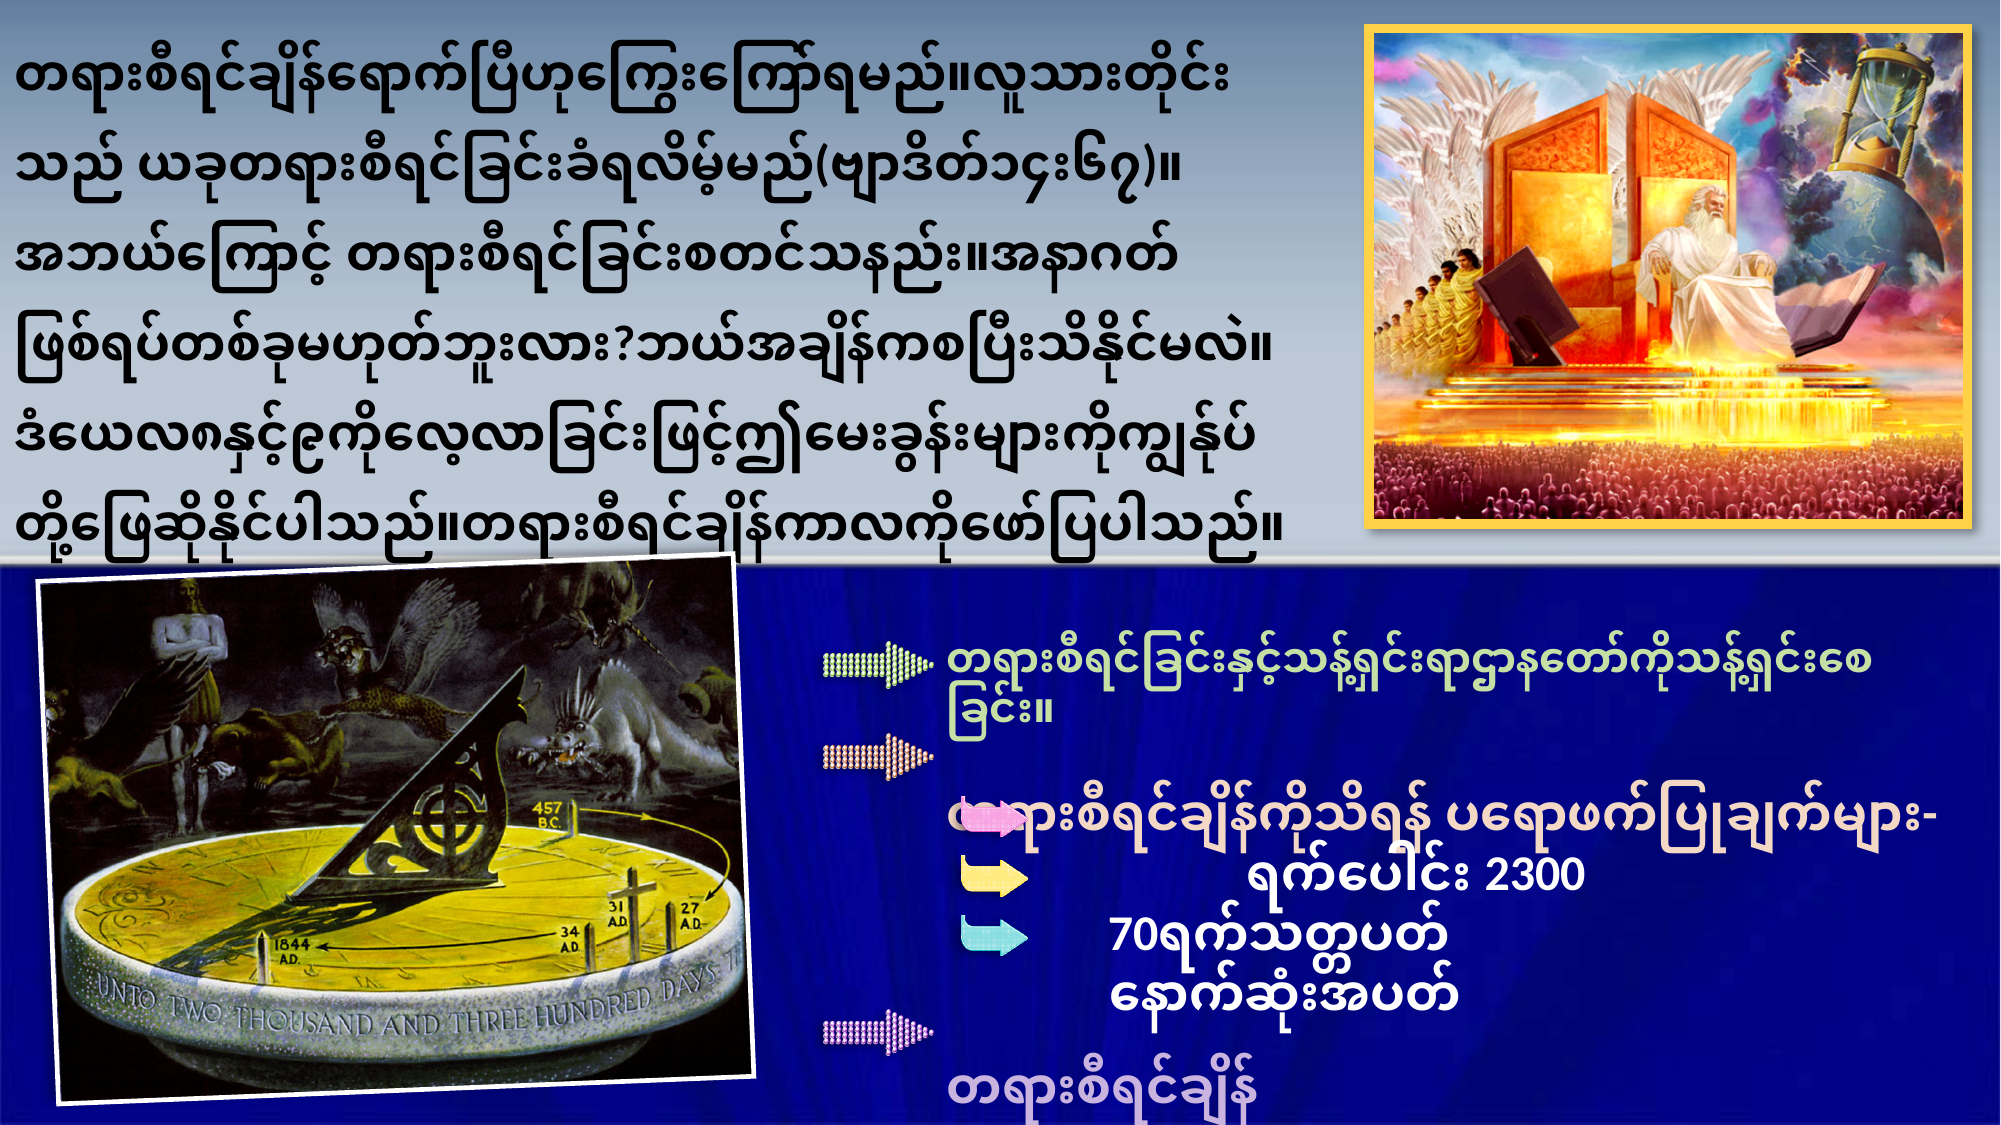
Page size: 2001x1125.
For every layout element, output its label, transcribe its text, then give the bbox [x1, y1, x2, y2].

text_box တရားစီရင်ချိန်ရောက်ပြီဟုကြွေးကြော်ရမည်။လူသားတိုင်းသည် ယခုတရားစီရင်ခြင်းခံရလိမ့်မည်(ဗျာဒိတ်၁၄း၆၇)။အဘယ်ကြောင့် တရားစီရင်ခြင်းစတင်သနည်း။အနာဂတ်ဖြစ်ရပ်တစ်ခုမဟုတ်ဘူးလား?ဘယ်အချိန်ကစပြီးသိနိုင်မလဲ။ဒံယေလ၈နှင့်၉ကိုလေ့လာခြင်းဖြင့်ဤမေးခွန်းများကိုကျွန်ုပ်တို့ဖြေဆိုနိုင်ပါသည်။တရားစီရင်ချိန်ကာလကိုဖော်ပြပါသည်။ [0, 3, 1322, 558]
picture [0, 0, 2001, 1125]
text_box တရားစီရင်ခြင်းနှင့်သန့်ရှင်းရာဌာနတော်ကိုသန့်ရှင်းစေခြင်း။ တရားစီရင်ချိန်ကိုသိရန် ပရောဖက်ပြုချက်များ- ရက်ပေါင်း 2300 70ရက်သတ္တပတ် နောက်ဆုံးအပတ် တရားစီရင်ချိန် [931, 623, 1998, 1122]
